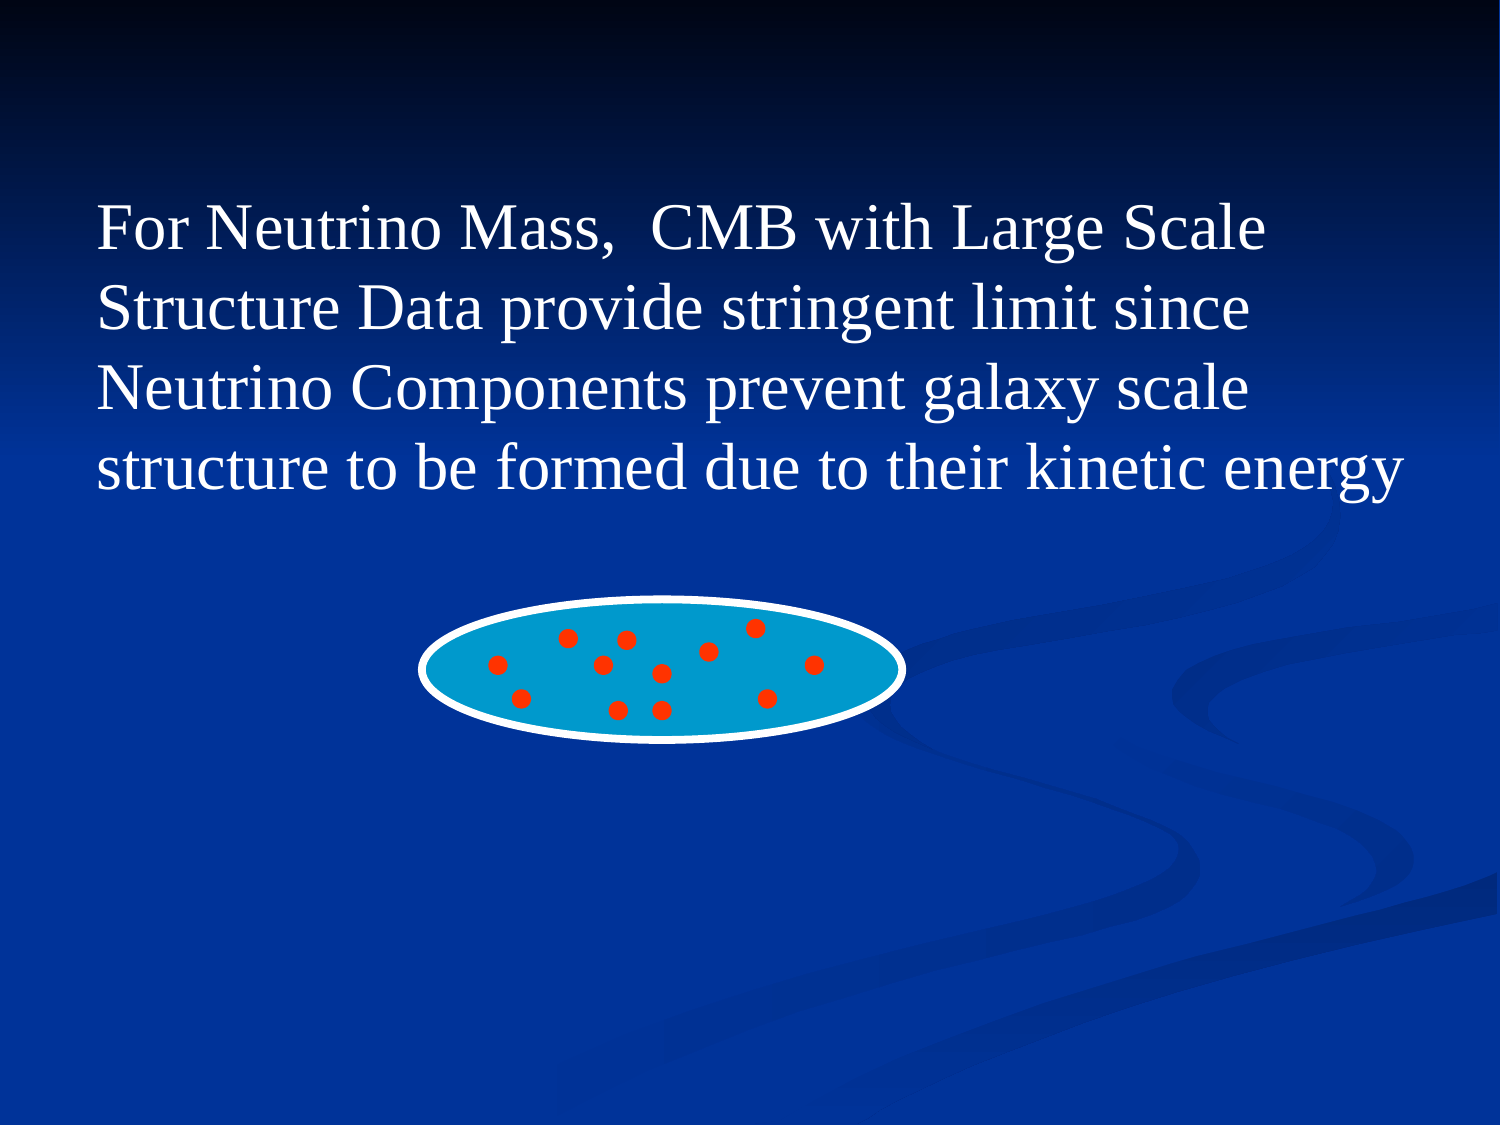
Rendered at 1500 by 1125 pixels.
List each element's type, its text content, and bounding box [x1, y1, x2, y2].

text_box [515, 693, 528, 705]
text_box [621, 634, 633, 647]
text_box [597, 659, 610, 672]
text_box [492, 659, 504, 672]
text_box [612, 704, 625, 717]
text_box [562, 632, 575, 645]
text_box For Neutrino Mass, CMB with Large Scale Structure Data provide stringent limit since Neutrino Components prevent galaxy scale structure to be formed due to their kinetic energy [81, 175, 1430, 591]
text_box [656, 667, 668, 680]
text_box [749, 622, 762, 635]
text_box [421, 599, 903, 740]
text_box [703, 646, 715, 658]
text_box [656, 704, 668, 717]
text_box [761, 693, 774, 705]
text_box [808, 659, 821, 672]
